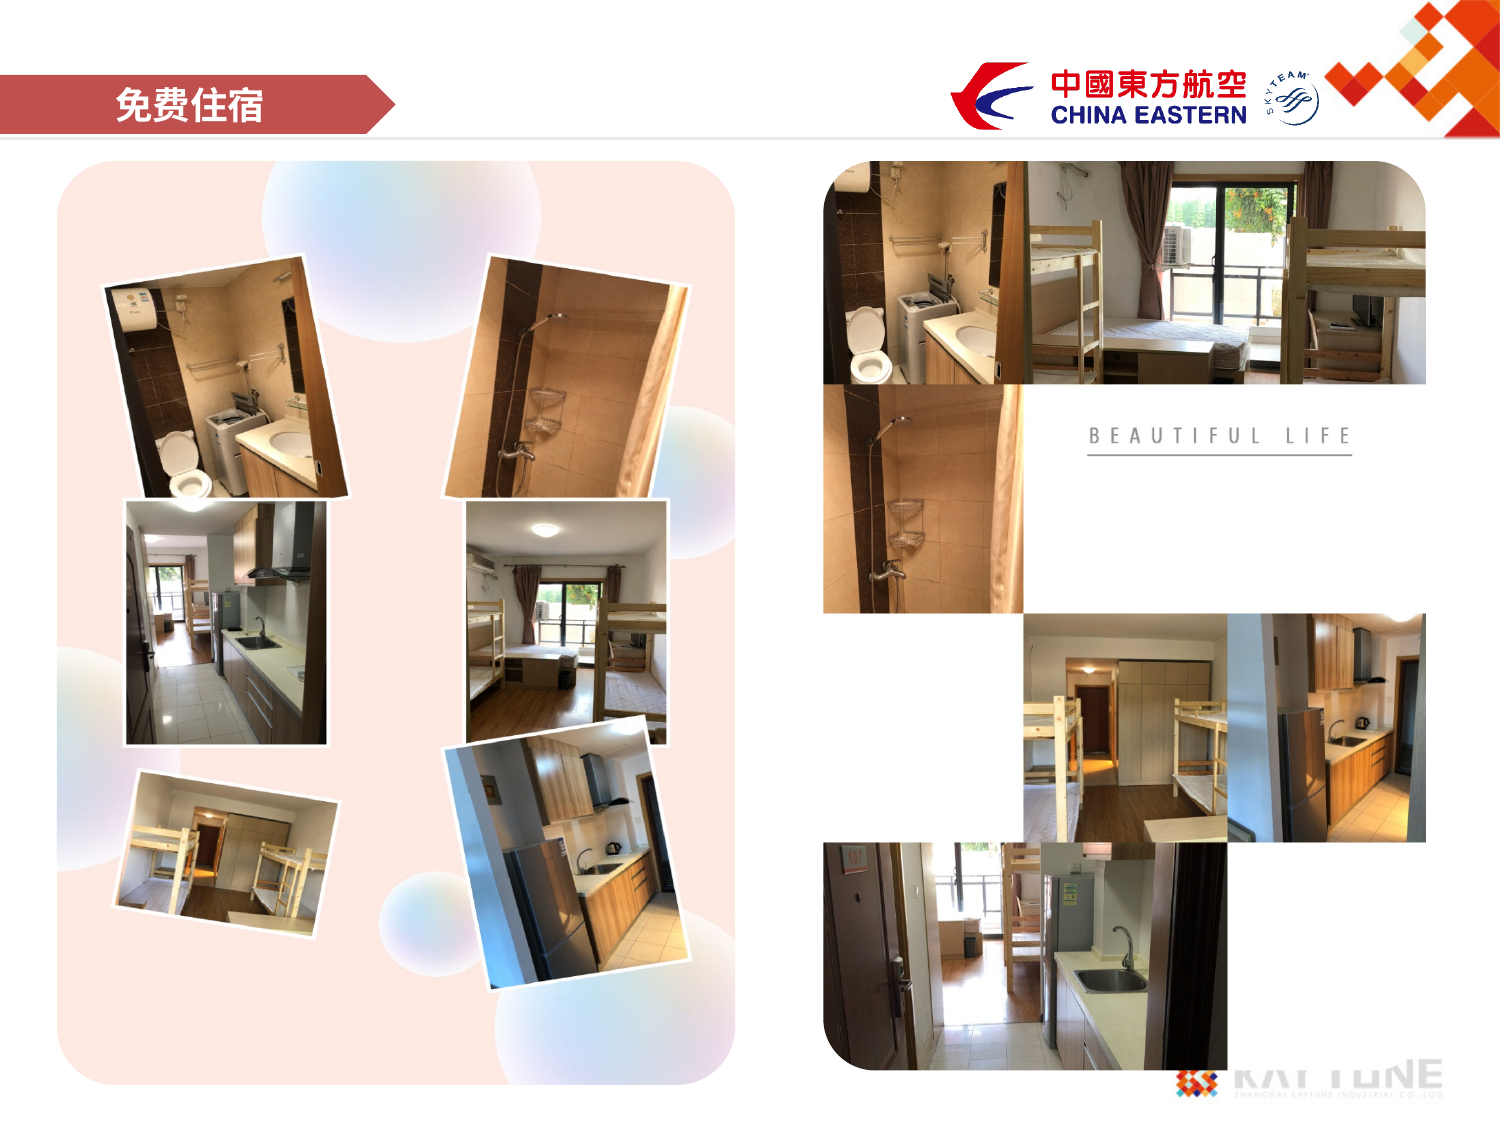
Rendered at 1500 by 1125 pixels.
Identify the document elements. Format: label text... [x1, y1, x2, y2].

text_box 免费住宿 [0, 72, 398, 137]
picture [0, 0, 1500, 1125]
